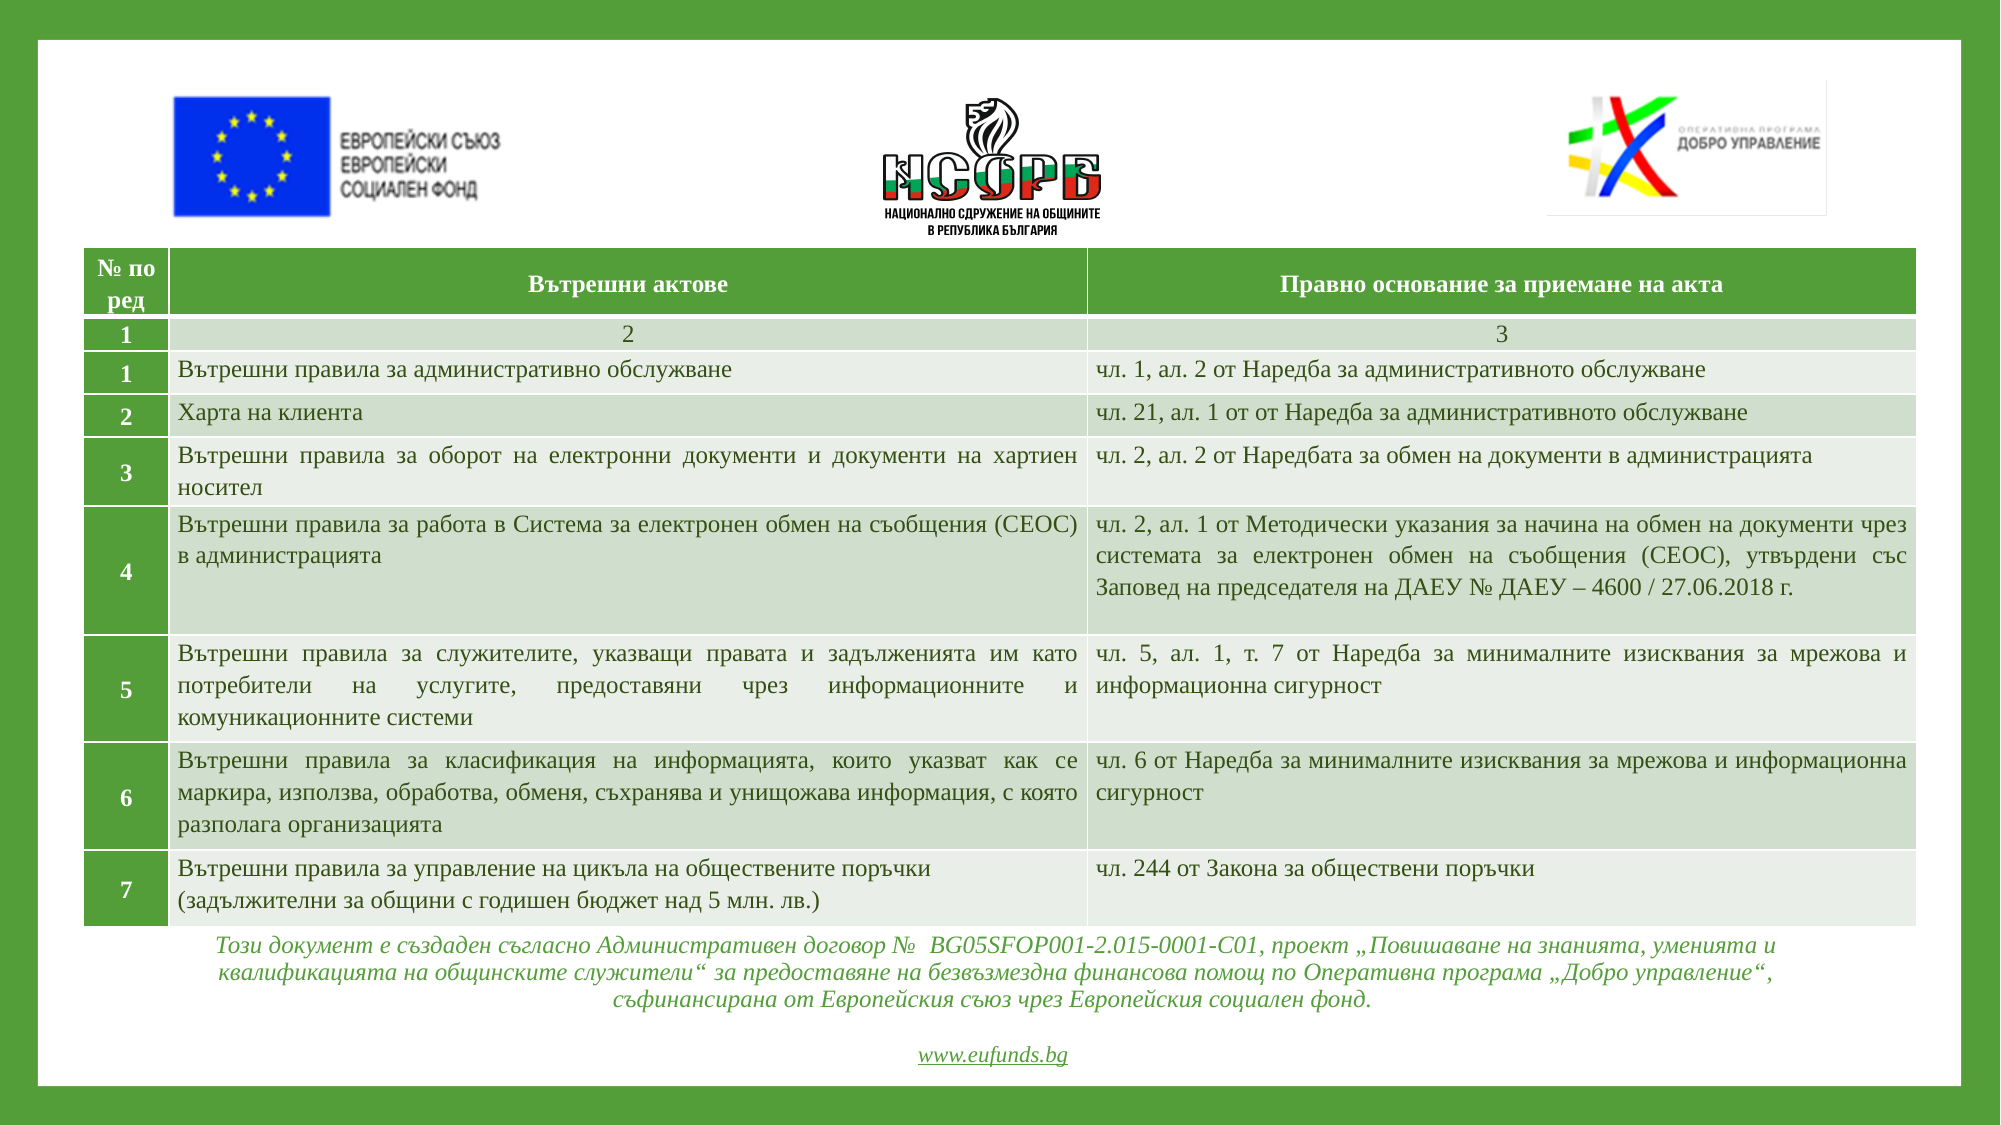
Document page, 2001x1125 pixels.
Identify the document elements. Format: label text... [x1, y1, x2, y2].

text_box [50, 49, 2000, 124]
text_box [0, 0, 2000, 74]
table_cell 5 [84, 636, 168, 741]
table_cell 2 [170, 319, 1087, 350]
table_cell 7 [84, 851, 168, 926]
table_cell 3 [84, 438, 168, 505]
table_header Правно основание за приемане на акта [1088, 248, 1916, 314]
picture [1547, 80, 1828, 217]
table_cell 1 [84, 352, 168, 393]
table_cell 3 [1088, 319, 1916, 350]
picture [883, 98, 1101, 235]
picture [157, 82, 533, 233]
text_box Този документ е създаден съгласно Административен договор № BG05SFOP001-2.015-0001-C01, проект „Повишаване на знанията, уменията и квалификацията на общинските служители“ за предоставяне на безвъзмездна финансова помощ по Оперативна програма „Добро управление“, съфинансирана от Европейския съюз чрез Европейския социален фонд. www.eufunds.bg [121, 928, 1863, 1125]
table_cell Вътрешни правила за оборот на електронни документи и документи на хартиен носител [170, 438, 1087, 505]
table_cell Харта на клиента [170, 395, 1087, 436]
table_cell Вътрешни правила за административно обслужване [170, 352, 1087, 393]
table_header Вътрешни актове [170, 248, 1087, 314]
table_header № по ред [84, 248, 168, 314]
text_box [75, 74, 2000, 149]
table_cell Вътрешни правила за управление на цикъла на обществените поръчки (задължителни за общини с годишен бюджет над 5 млн. лв.) [170, 851, 1087, 926]
table_cell чл. 5, ал. 1, т. 7 от Наредба за минималните изисквания за мрежова и информационна сигурност [1088, 636, 1916, 741]
table_cell Вътрешни правила за служителите, указващи правата и задълженията им като потребители на услугите, предоставяни чрез информационните и комуникационните системи [170, 636, 1087, 741]
table_cell 4 [84, 507, 168, 634]
table_cell чл. 2, ал. 1 от Методически указания за начина на обмен на документи чрез системата за електронен обмен на съобщения (СЕОС), утвърдени със Заповед на председателя на ДАЕУ № ДАЕУ – 4600 / 27.06.2018 г. [1088, 507, 1916, 634]
table_cell чл. 1, ал. 2 от Наредба за административното обслужване [1088, 352, 1916, 393]
table_cell 1 [84, 319, 168, 350]
table_cell 2 [84, 395, 168, 436]
table_cell чл. 2, ал. 2 от Наредбата за обмен на документи в администрацията [1088, 438, 1916, 505]
table_cell чл. 21, ал. 1 от от Наредба за административното обслужване [1088, 395, 1916, 436]
table_cell чл. 6 от Наредба за минималните изисквания за мрежова и информационна сигурност [1088, 743, 1916, 849]
table_cell 6 [84, 743, 168, 849]
table_cell чл. 244 от Закона за обществени поръчки [1088, 851, 1916, 926]
text_box [24, 24, 2000, 99]
table_cell Вътрешни правила за работа в Система за електронен обмен на съобщения (СЕОС) в администрацията [170, 507, 1087, 634]
table_cell Вътрешни правила за класификация на информацията, които указват как се маркира, използва, обработва, обменя, съхранява и унищожава информация, с която разполага организацията [170, 743, 1087, 849]
